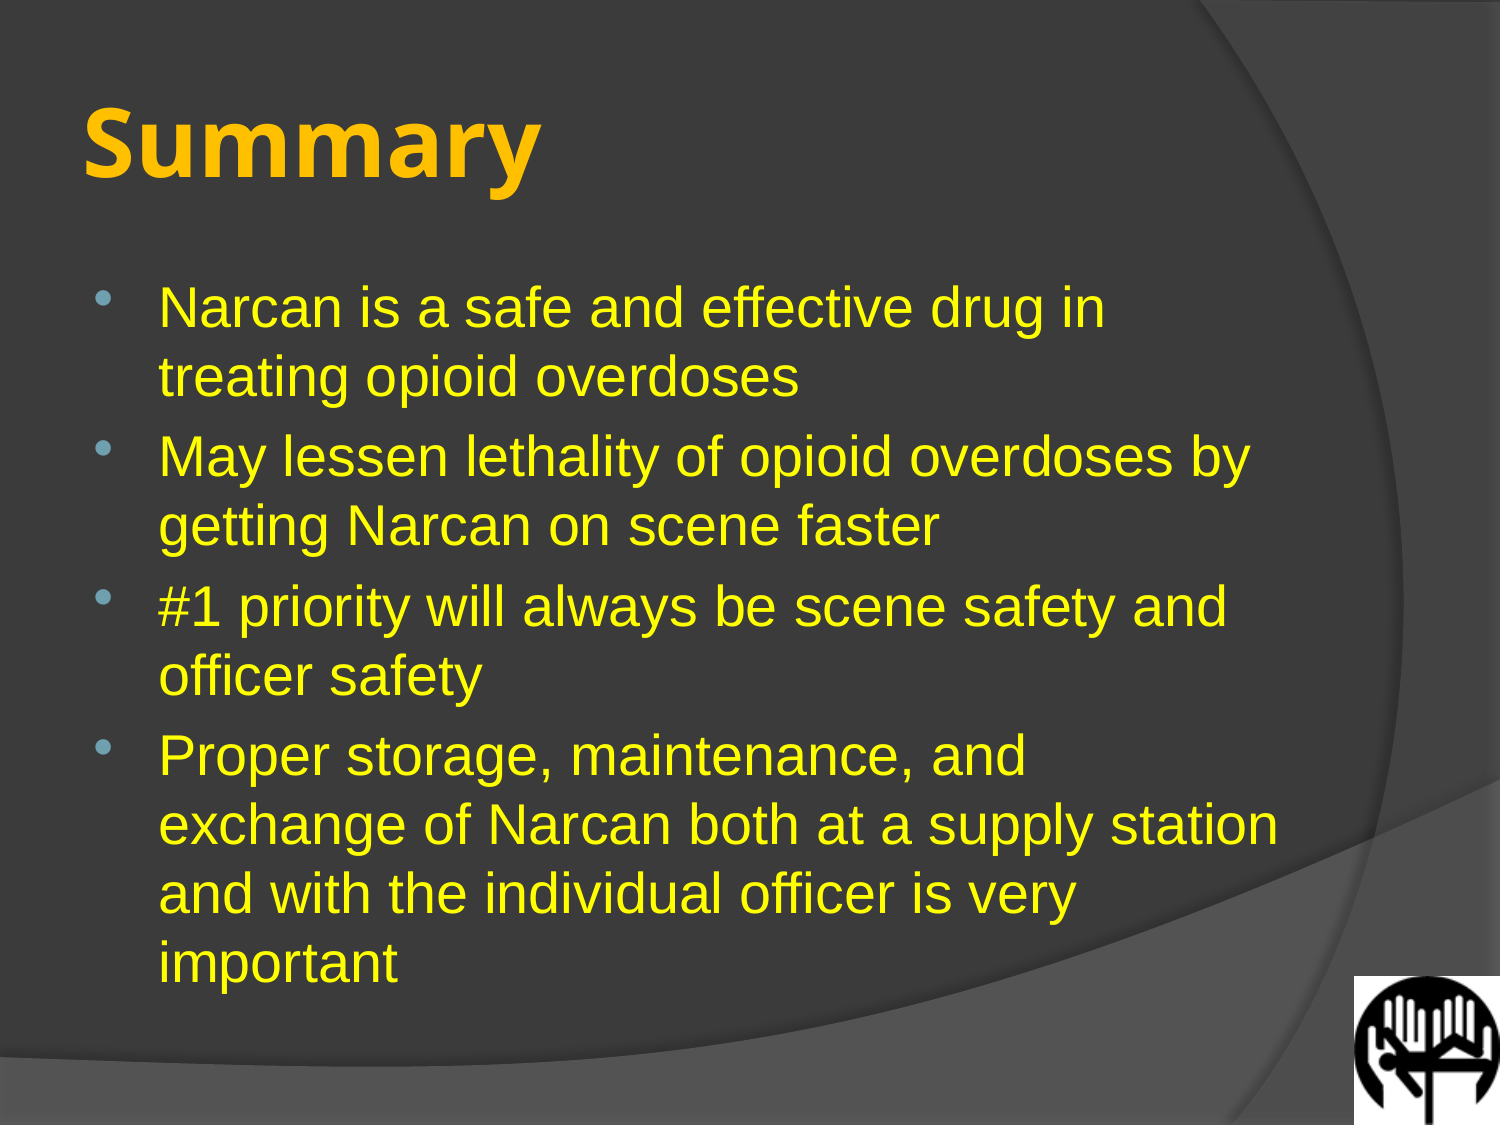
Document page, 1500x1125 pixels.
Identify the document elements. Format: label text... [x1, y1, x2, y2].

title Summary [75, 45, 1300, 233]
picture [1354, 976, 1500, 1125]
list Narcan is a safe and effective drug in treating opioid overdoses May lessen lethality of opioid overdoses by getting Narcan on scene faster #1 priority will always be scene safety and officer safety Proper storage, maintenance, and exchange of Narcan both at a supply station and with the individual officer is very important [75, 262, 1300, 1005]
